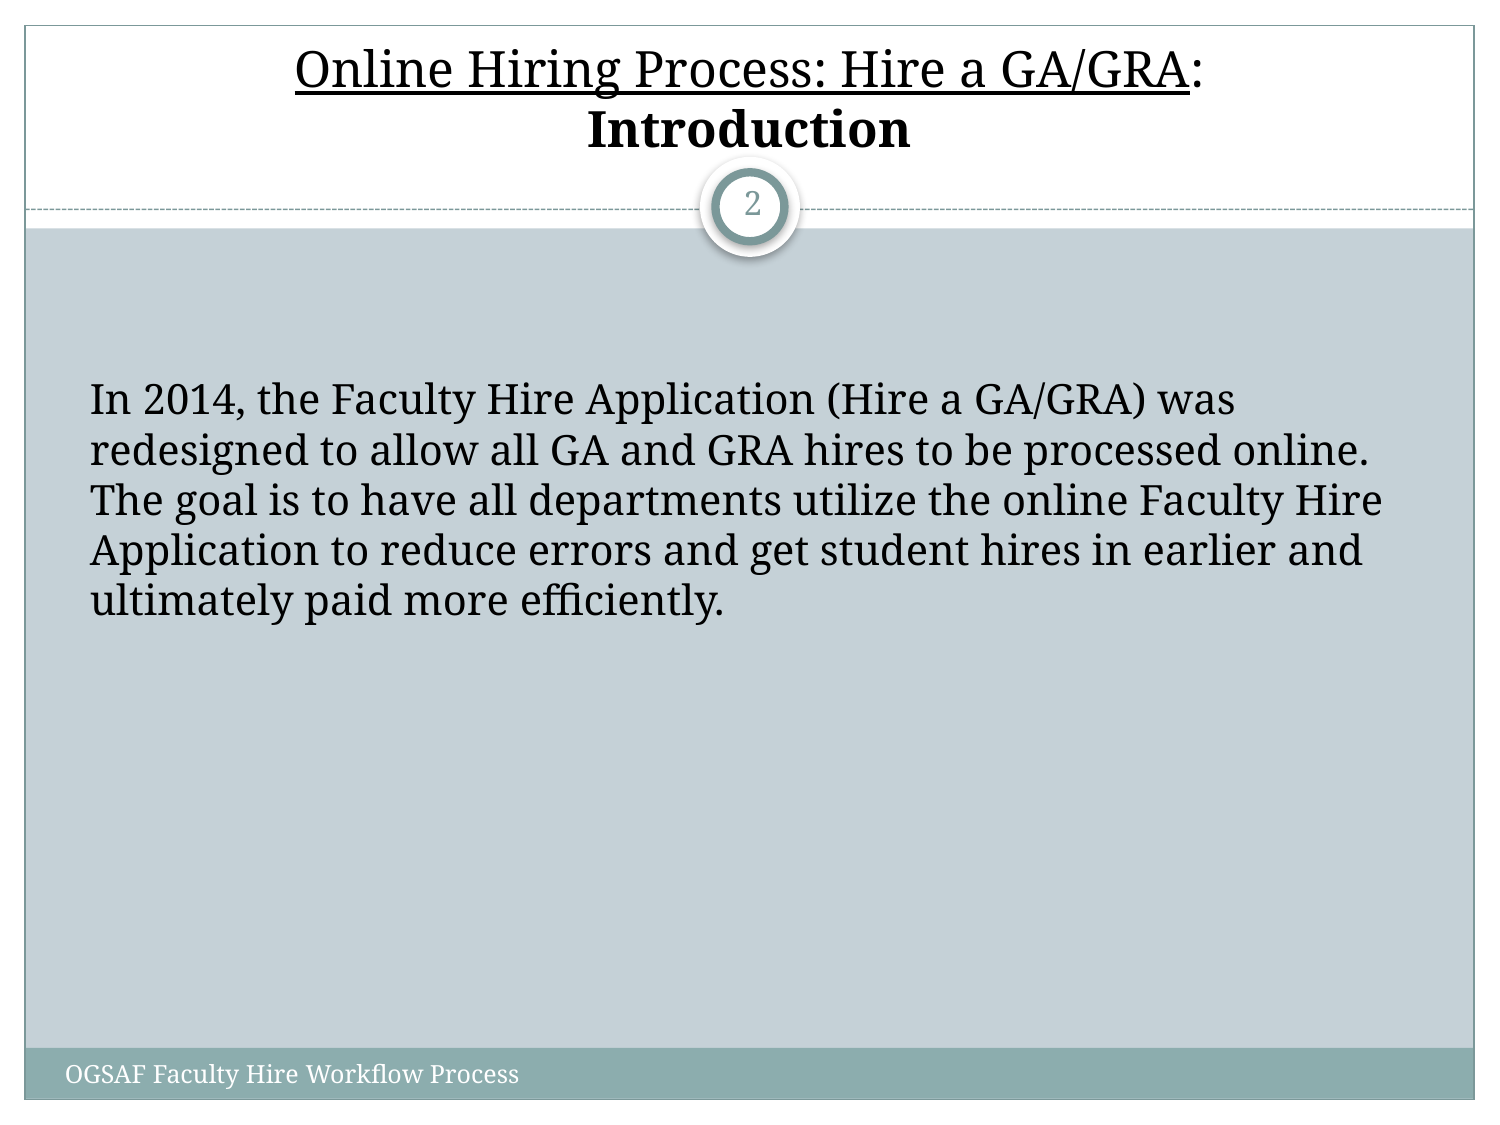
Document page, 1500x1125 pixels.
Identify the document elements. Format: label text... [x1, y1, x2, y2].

slide_number 2 [715, 168, 791, 241]
list In 2014, the Faculty Hire Application (Hire a GA/GRA) was redesigned to allow all GA and GRA hires to be processed online. The goal is to have all departments utilize the online Faculty Hire Application to reduce errors and get student hires in earlier and ultimately paid more efficiently. [75, 299, 1445, 813]
title Online Hiring Process: Hire a GA/GRA: Introduction [49, 37, 1450, 175]
footer OGSAF Faculty Hire Workflow Process [50, 1051, 638, 1112]
